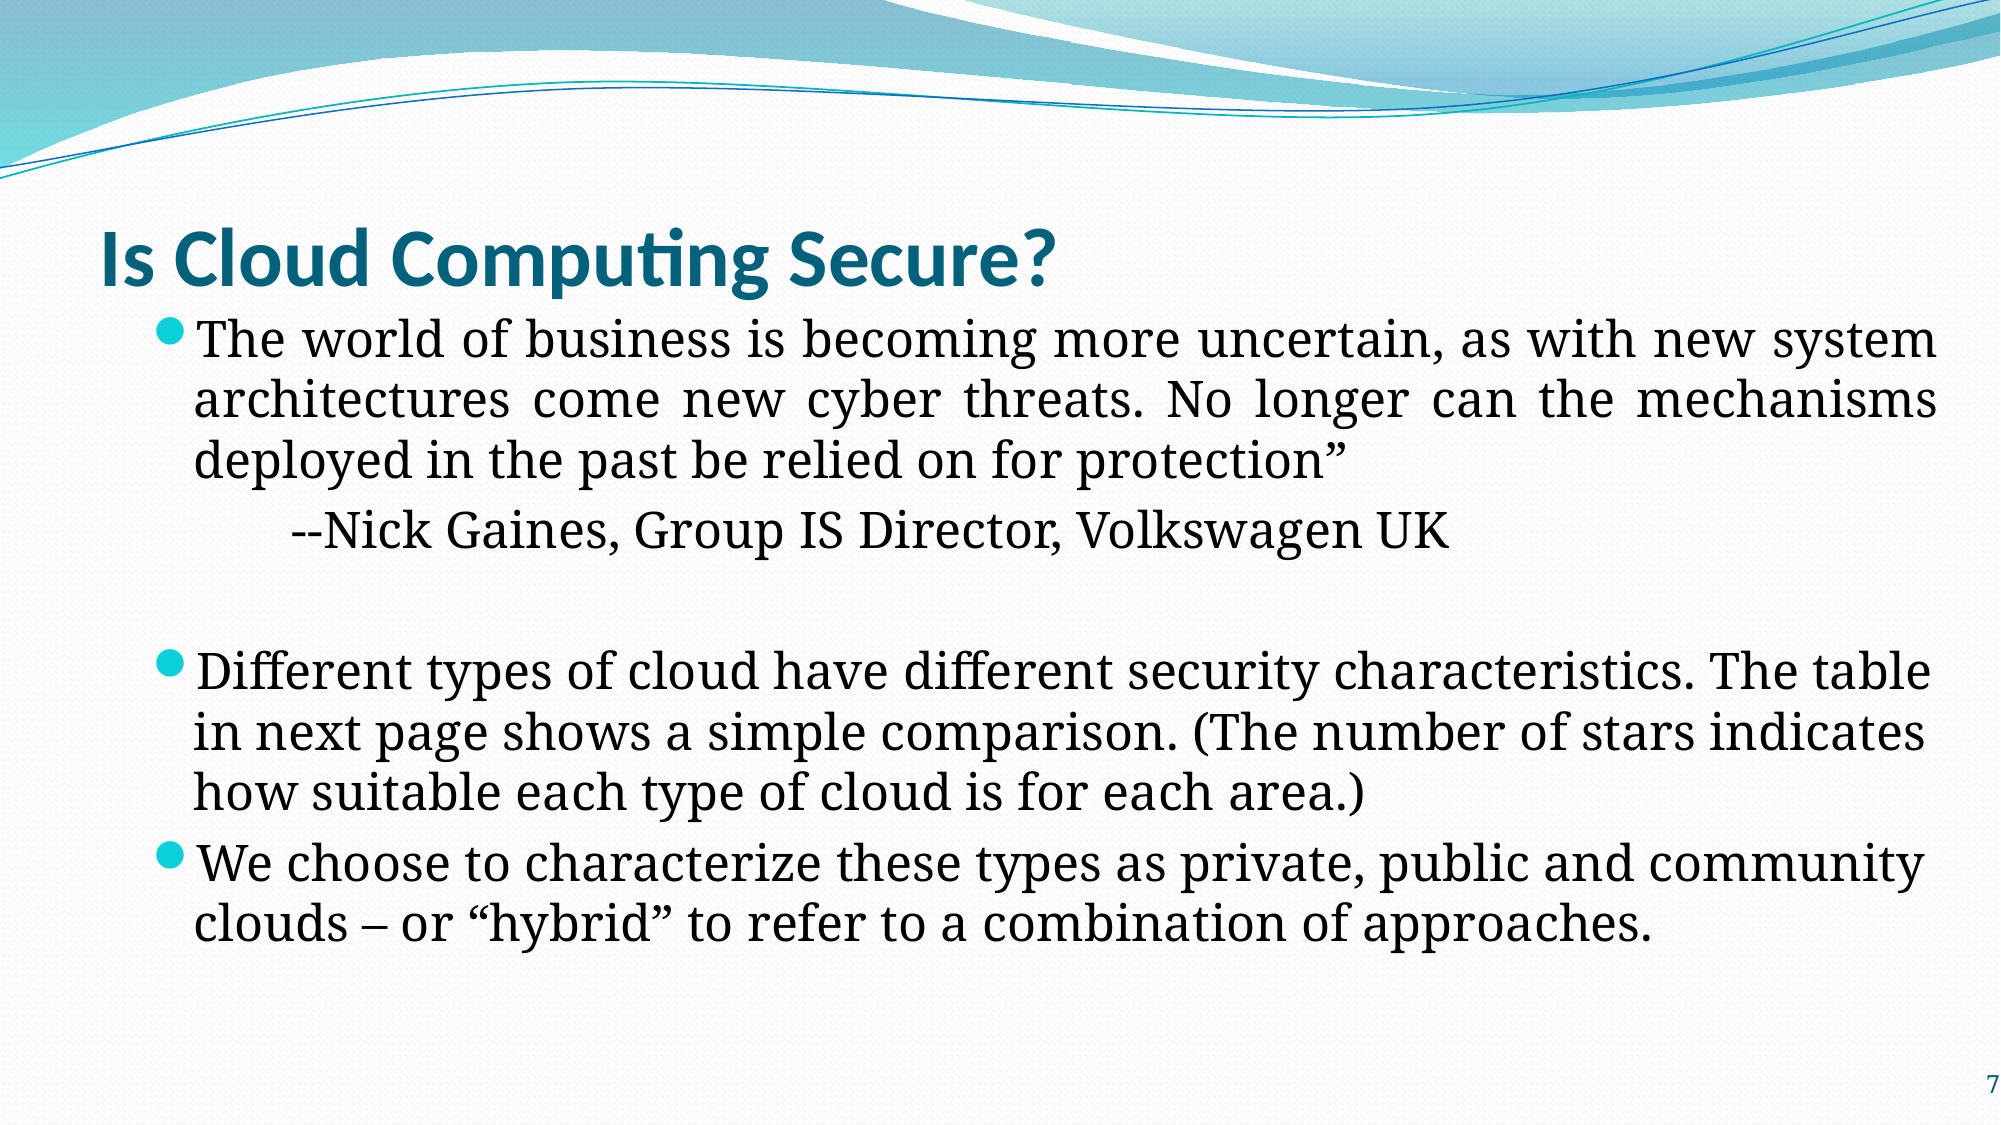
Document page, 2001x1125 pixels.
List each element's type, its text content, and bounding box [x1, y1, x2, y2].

title Is Cloud Computing Secure? [99, 115, 1900, 303]
list The world of business is becoming more uncertain, as with new system architectures come new cyber threats. No longer can the mechanisms deployed in the past be relied on for protection” --Nick Gaines, Group IS Director, Volkswagen UK Different types of cloud have different security characteristics. The table in next page shows a simple comparison. (The number of stars indicates how suitable each type of cloud is for each area.) We choose to characterize these types as private, public and community clouds – or “hybrid” to refer to a combination of approaches. [137, 299, 1955, 1014]
slide_number 7 [1550, 1042, 2000, 1103]
